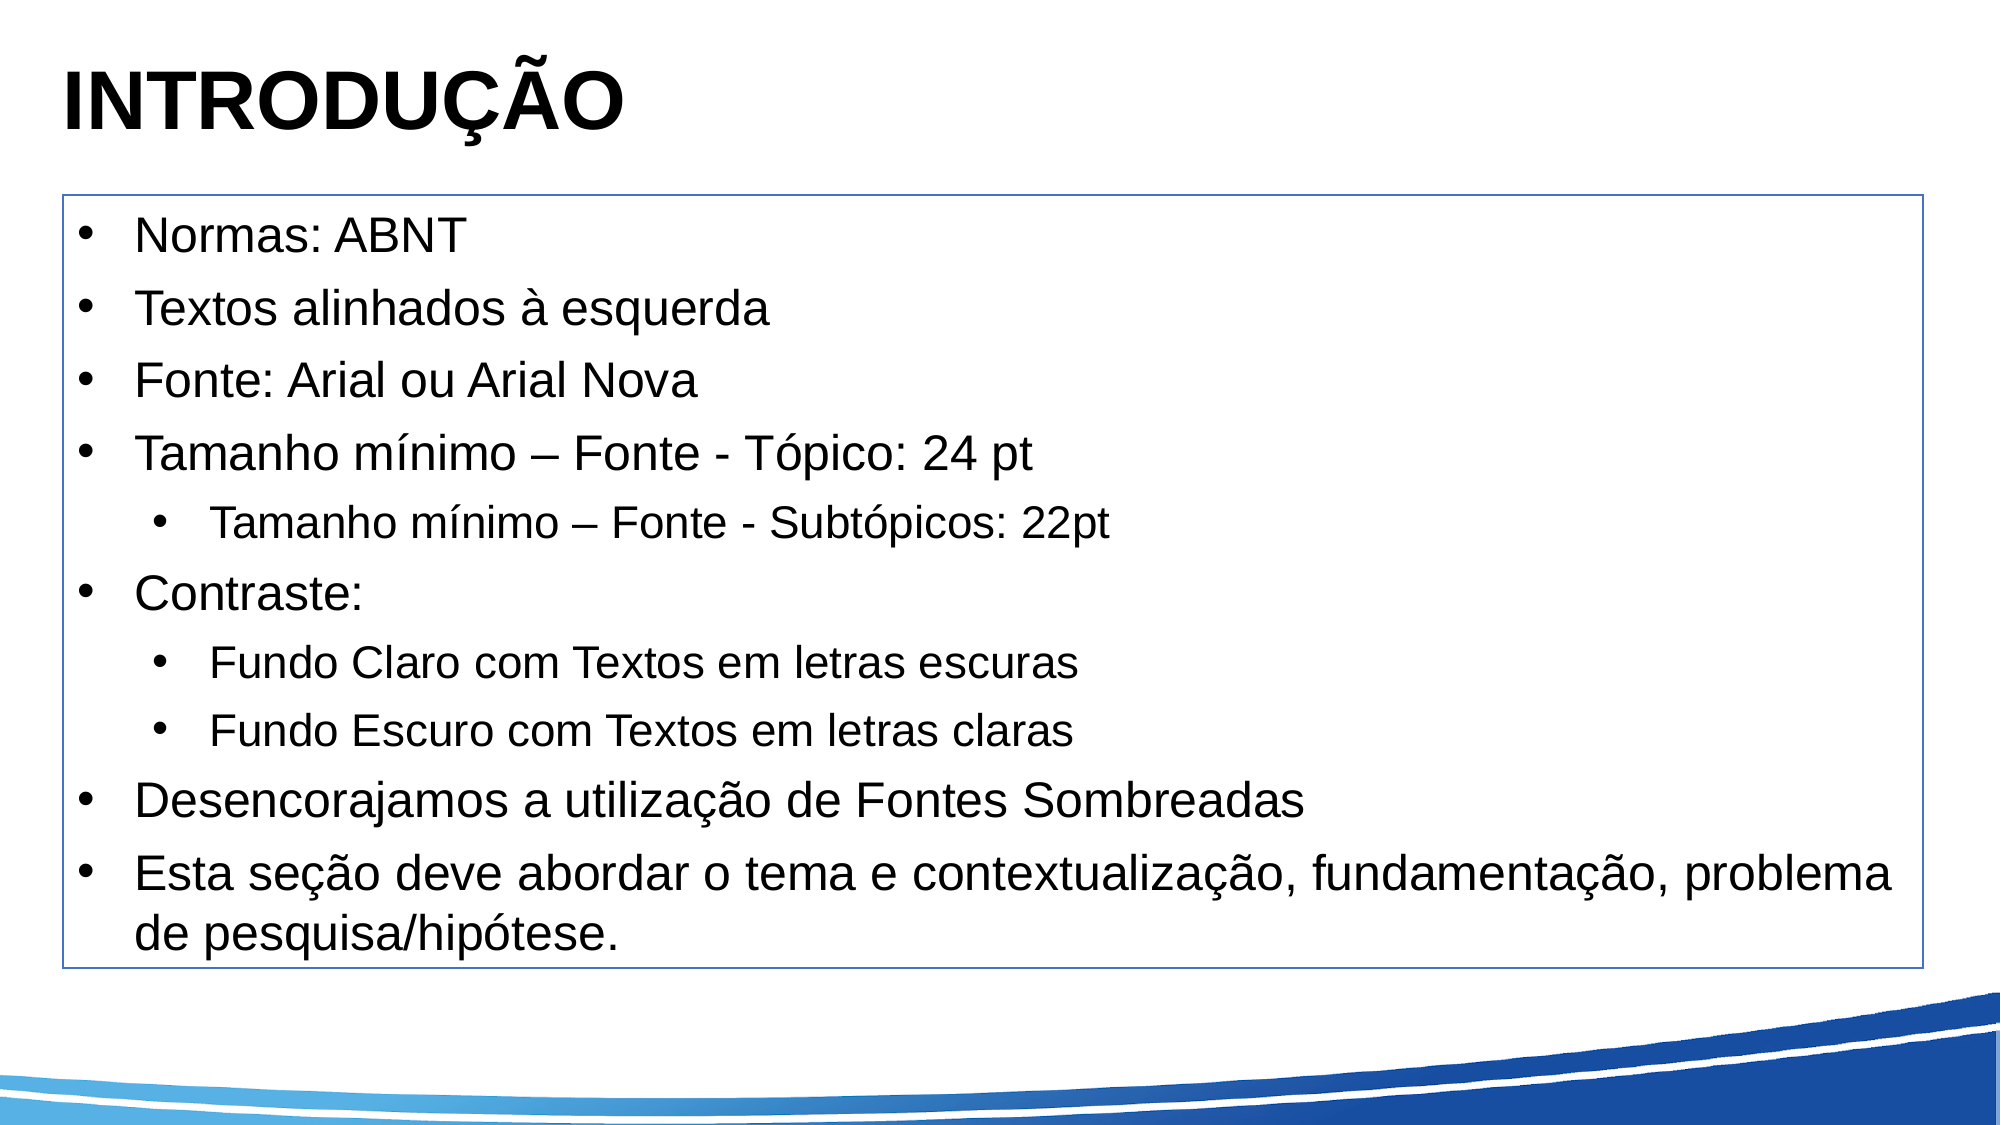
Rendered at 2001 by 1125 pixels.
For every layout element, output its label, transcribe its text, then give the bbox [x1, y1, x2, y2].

picture [0, 988, 2000, 1125]
text_box Normas: ABNT Textos alinhados à esquerda Fonte: Arial ou Arial Nova Tamanho mínimo – Fonte - Tópico: 24 pt Tamanho mínimo – Fonte - Subtópicos: 22pt Contraste: Fundo Claro com Textos em letras escuras Fundo Escuro com Textos em letras claras Desencorajamos a utilização de Fontes Sombreadas Esta seção deve abordar o tema e contextualização, fundamentação, problema de pesquisa/hipótese. [63, 195, 1924, 968]
text_box INTRODUÇÃO [47, 39, 1196, 155]
